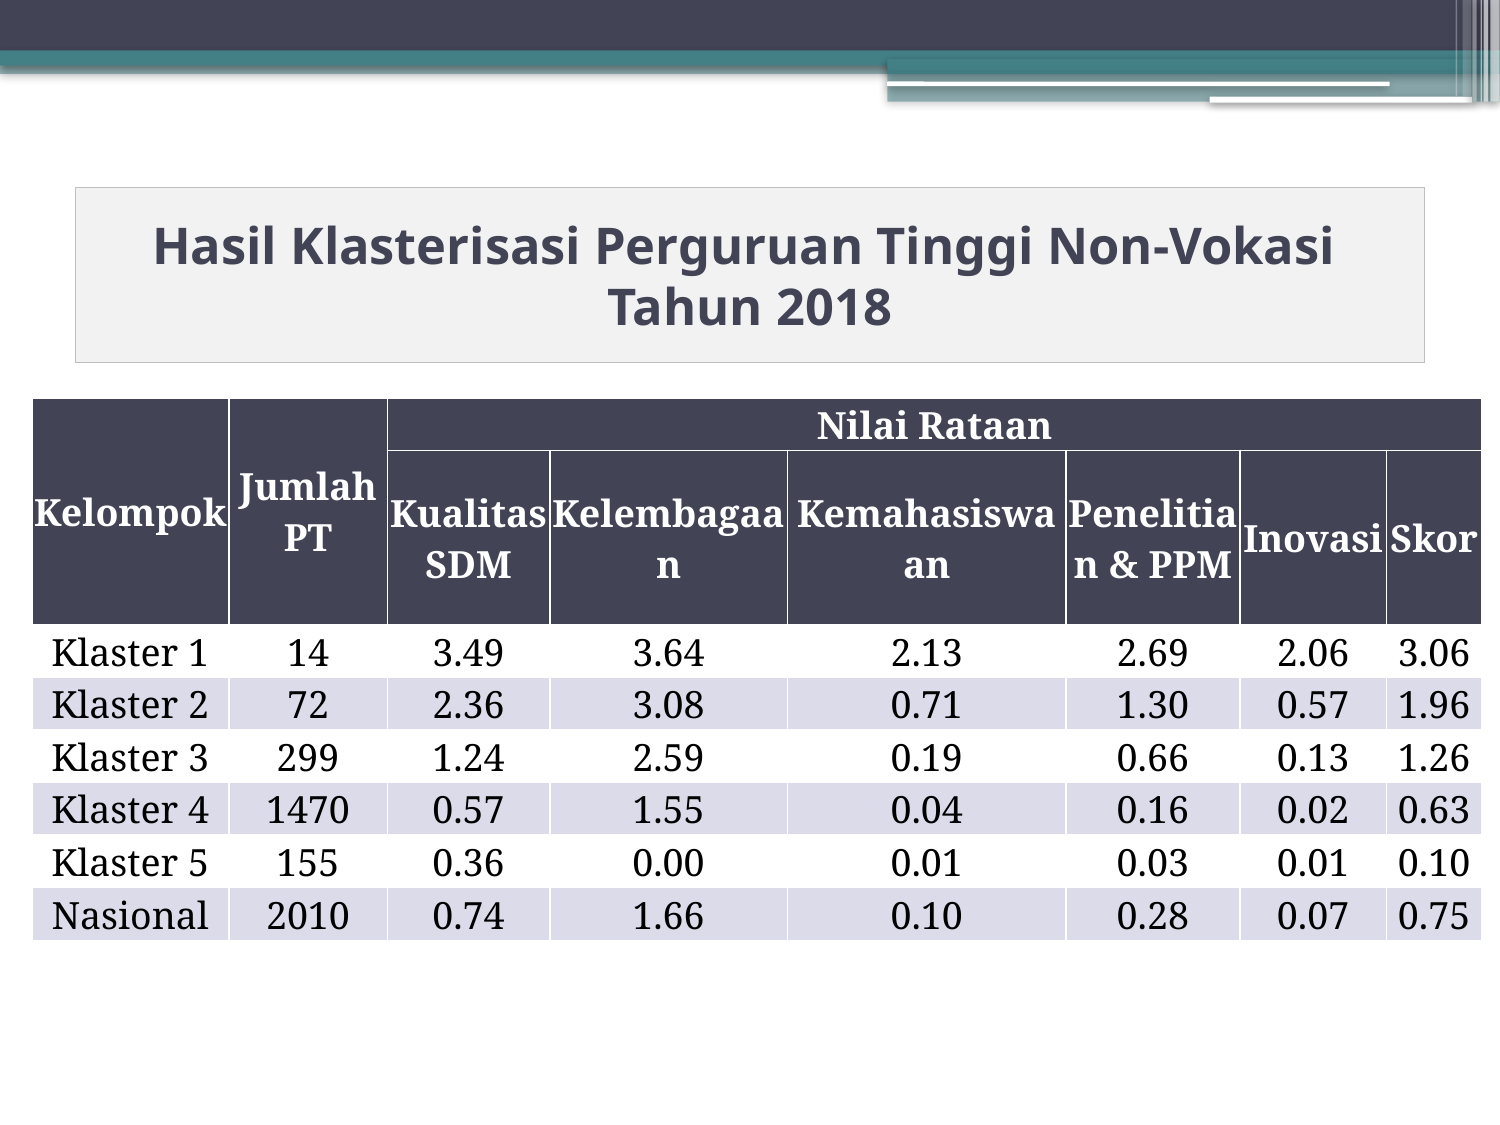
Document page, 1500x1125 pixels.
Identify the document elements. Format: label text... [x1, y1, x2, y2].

table_cell Klaster 4 [33, 783, 228, 834]
table_cell 3.08 [551, 678, 787, 729]
table_cell 1.26 [1387, 731, 1481, 781]
table_cell 3.06 [1387, 625, 1481, 676]
table_cell 1.55 [551, 783, 787, 834]
table_cell Nasional [33, 888, 228, 940]
table_cell 0.57 [388, 783, 549, 834]
table_cell Inovasi [1241, 451, 1386, 624]
table_cell 0.66 [1067, 731, 1239, 781]
table_cell 0.07 [1241, 888, 1386, 940]
table_cell 0.75 [1387, 888, 1481, 940]
table_cell 0.28 [1067, 888, 1239, 940]
table_cell 0.10 [1387, 836, 1481, 887]
table_cell 0.13 [1241, 731, 1386, 781]
table_cell Klaster 3 [33, 731, 228, 781]
table_cell 2.69 [1067, 625, 1239, 676]
table_cell 2.36 [388, 678, 549, 729]
table_cell 72 [230, 678, 387, 729]
table_header Kelompok [33, 399, 228, 624]
table_cell 0.71 [788, 678, 1065, 729]
table_cell 3.64 [551, 625, 787, 676]
table_cell Kelembagaan [551, 451, 787, 624]
table_cell Klaster 2 [33, 678, 228, 729]
table_cell 1.24 [388, 731, 549, 781]
table_cell 0.01 [788, 836, 1065, 887]
table_cell Kualitas SDM [388, 451, 549, 624]
table_cell 0.03 [1067, 836, 1239, 887]
table_cell Skor [1387, 451, 1481, 624]
table_cell 299 [230, 731, 387, 781]
table_cell 1470 [230, 783, 387, 834]
table_cell 155 [230, 836, 387, 887]
table_cell 2.06 [1241, 625, 1386, 676]
table_cell Kemahasiswaan [788, 451, 1065, 624]
table_cell 1.96 [1387, 678, 1481, 729]
table_cell 3.49 [388, 625, 549, 676]
table_cell 1.66 [551, 888, 787, 940]
table_cell 2.59 [551, 731, 787, 781]
table_cell 0.57 [1241, 678, 1386, 729]
table_cell 14 [230, 625, 387, 676]
table_cell 0.01 [1241, 836, 1386, 887]
table_cell 0.63 [1387, 783, 1481, 834]
table_cell 0.00 [551, 836, 787, 887]
table_cell Penelitian & PPM [1067, 451, 1239, 624]
table_cell 2.13 [788, 625, 1065, 676]
table_cell 1.30 [1067, 678, 1239, 729]
table_cell 0.16 [1067, 783, 1239, 834]
table_header Jumlah PT [230, 399, 387, 624]
table_cell 0.36 [388, 836, 549, 887]
table_header Nilai Rataan [388, 399, 1481, 450]
table_cell 0.19 [788, 731, 1065, 781]
table_cell 0.10 [788, 888, 1065, 940]
table_cell 0.74 [388, 888, 549, 940]
table_cell 0.02 [1241, 783, 1386, 834]
table_cell 2010 [230, 888, 387, 940]
title Hasil Klasterisasi Perguruan Tinggi Non-Vokasi Tahun 2018 [75, 187, 1425, 363]
table_cell 0.04 [788, 783, 1065, 834]
table_cell Klaster 1 [33, 625, 228, 676]
table_cell Klaster 5 [33, 836, 228, 887]
